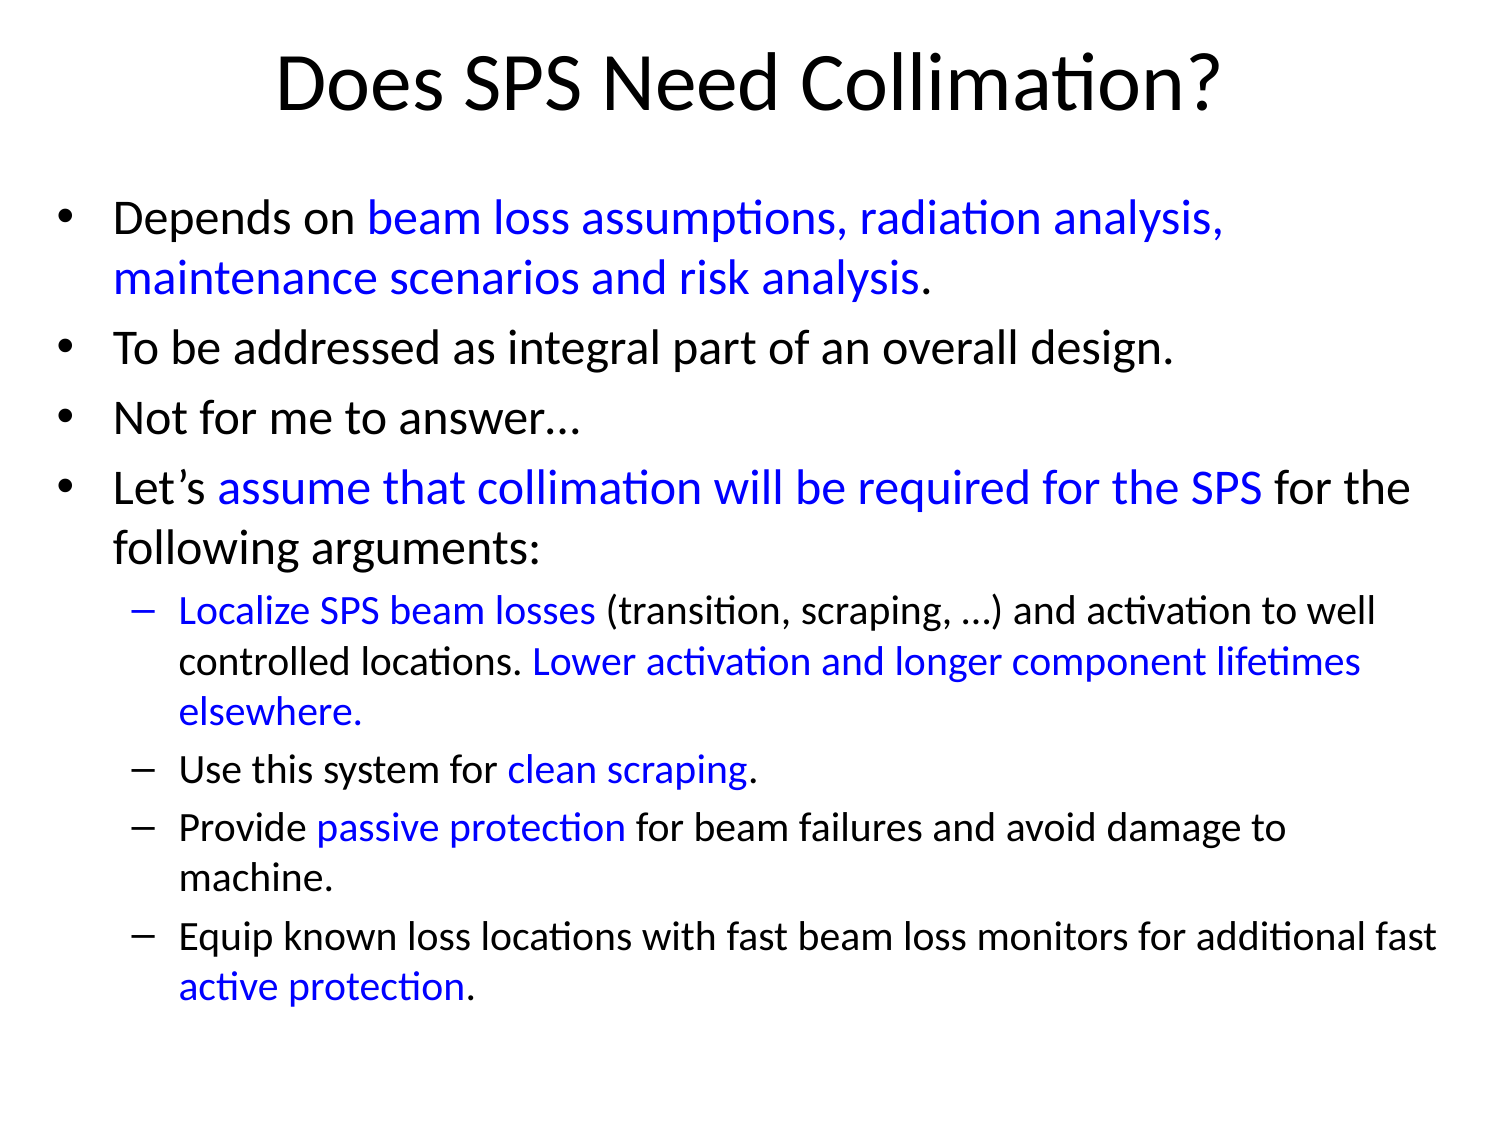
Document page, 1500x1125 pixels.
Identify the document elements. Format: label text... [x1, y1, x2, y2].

title Does SPS Need Collimation? [75, 14, 1425, 140]
list Depends on beam loss assumptions, radiation analysis, maintenance scenarios and risk analysis. To be addressed as integral part of an overall design. Not for me to answer… Let’s assume that collimation will be required for the SPS for the following arguments: Localize SPS beam losses (transition, scraping, …) and activation to well controlled locations. Lower activation and longer component lifetimes elsewhere. Use this system for clean scraping. Provide passive protection for beam failures and avoid damage to machine. Equip known loss locations with fast beam loss monitors for additional fast active protection. [41, 177, 1459, 1077]
